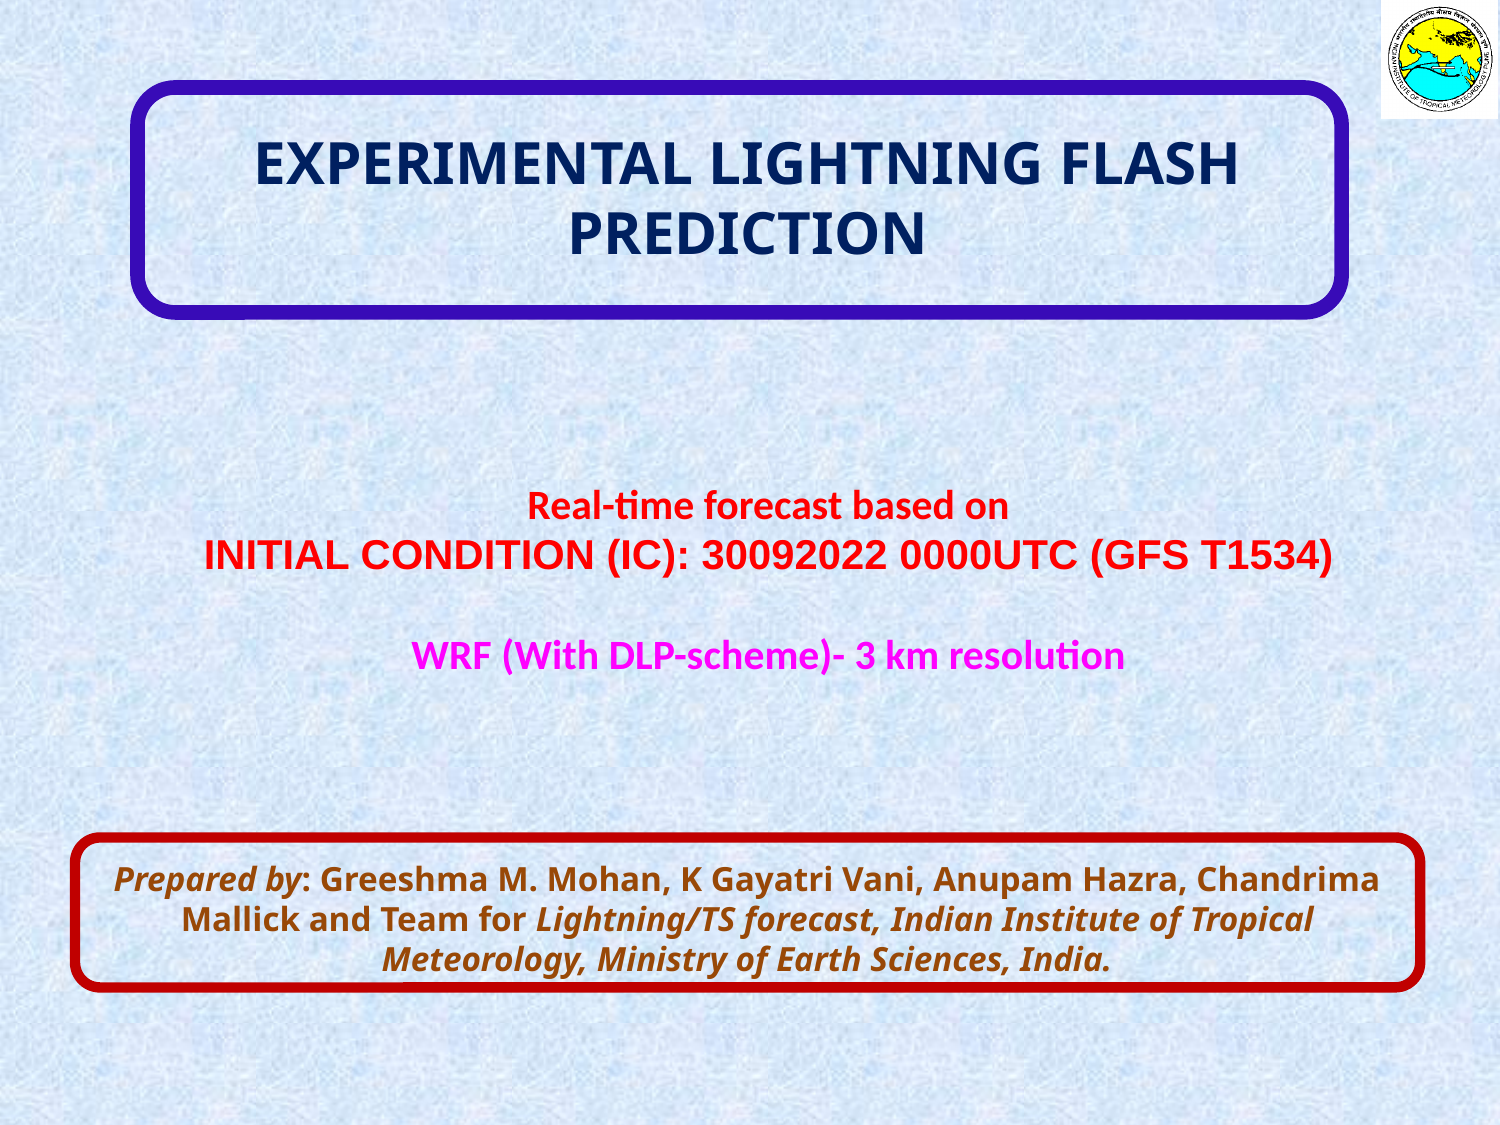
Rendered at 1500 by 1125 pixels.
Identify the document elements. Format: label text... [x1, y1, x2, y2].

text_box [62, 837, 1433, 988]
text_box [137, 87, 1357, 313]
text_box Real-time forecast based on INITIAL CONDITION (IC): 30092022 0000UTC (GFS T1534) WRF (With DLP-scheme)- 3 km resolution [87, 470, 1450, 686]
picture [0, 0, 1500, 1125]
